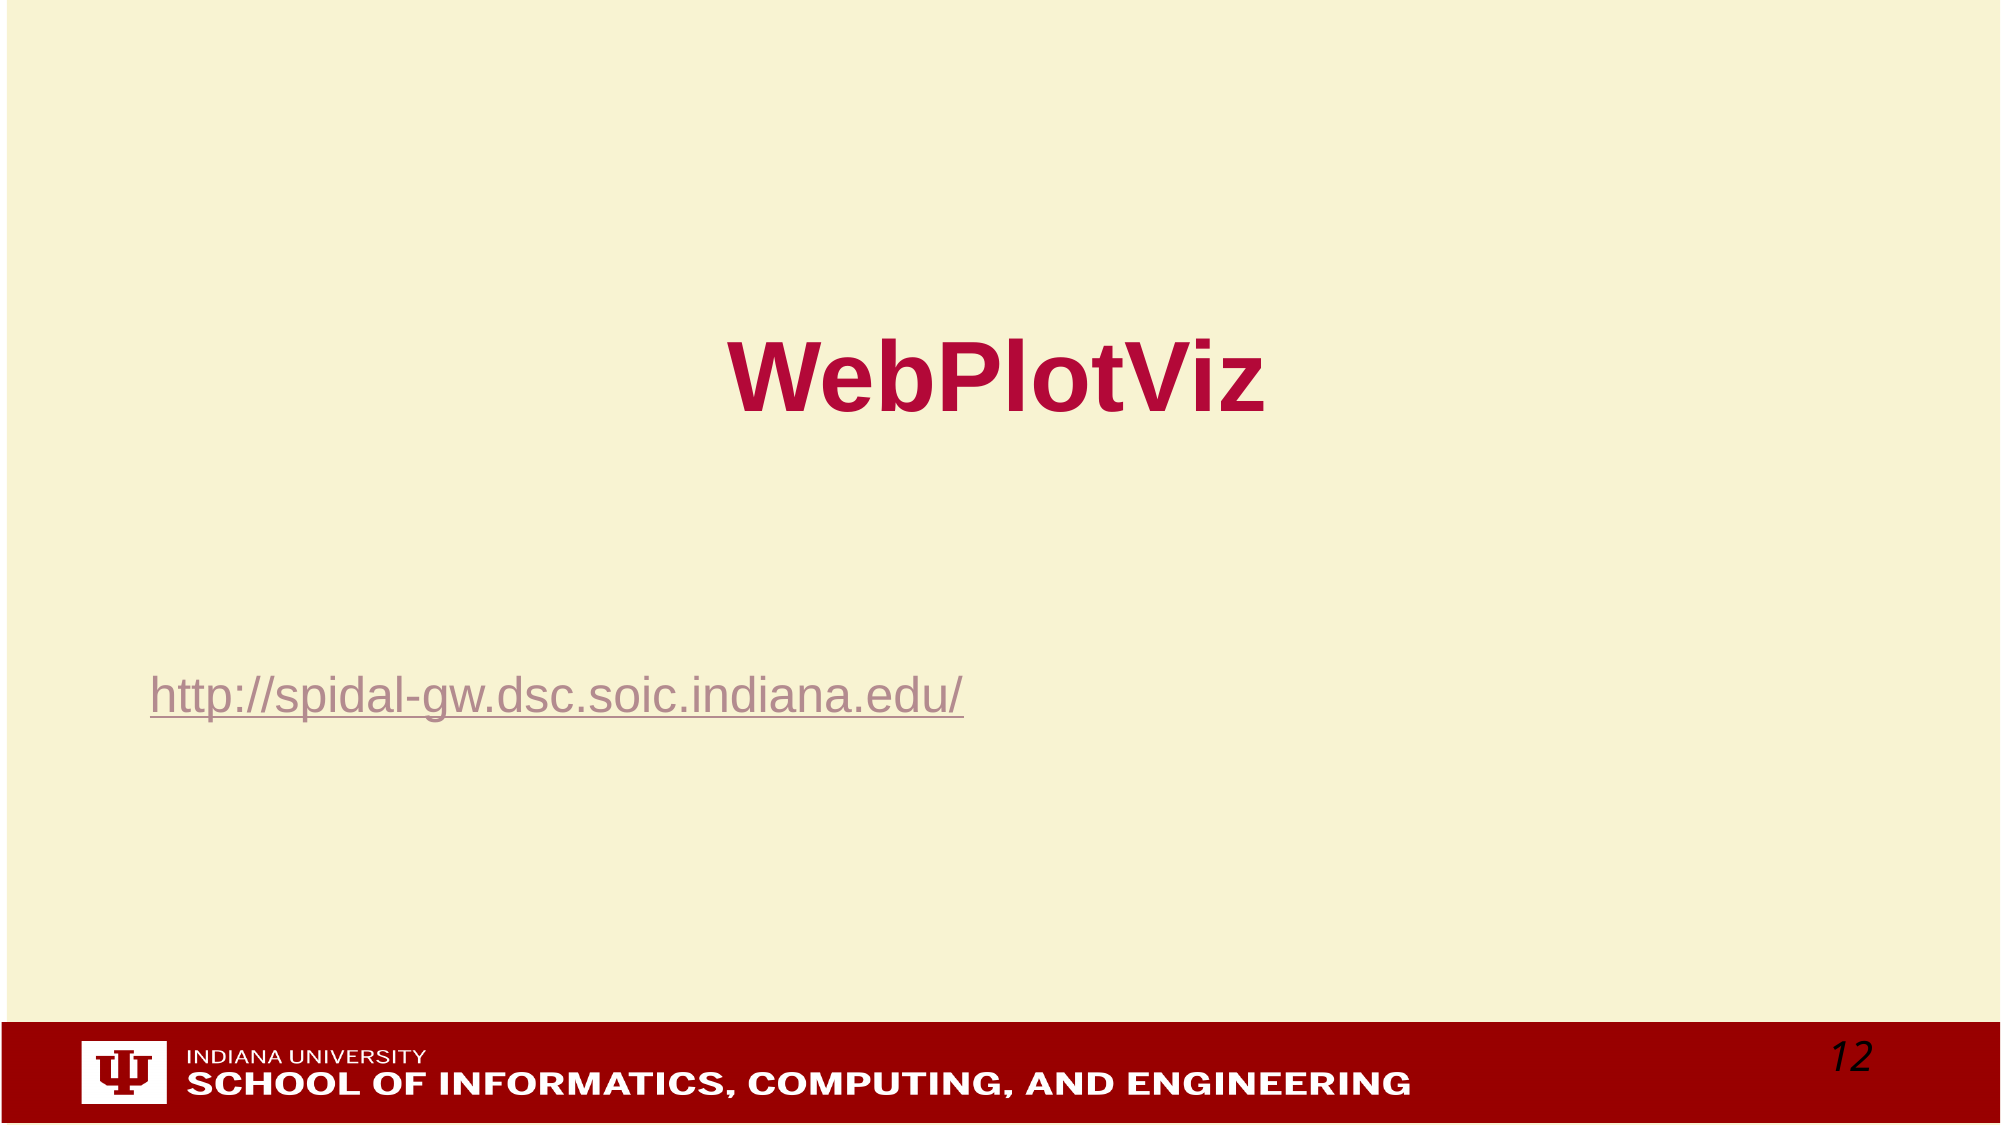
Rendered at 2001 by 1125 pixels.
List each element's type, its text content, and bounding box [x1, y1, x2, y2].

picture [1, 1022, 2001, 1123]
slide_number 12 [1812, 1033, 1957, 1082]
list http://spidal-gw.dsc.soic.indiana.edu/ [134, 655, 1860, 763]
title WebPlotViz [298, 137, 1698, 606]
